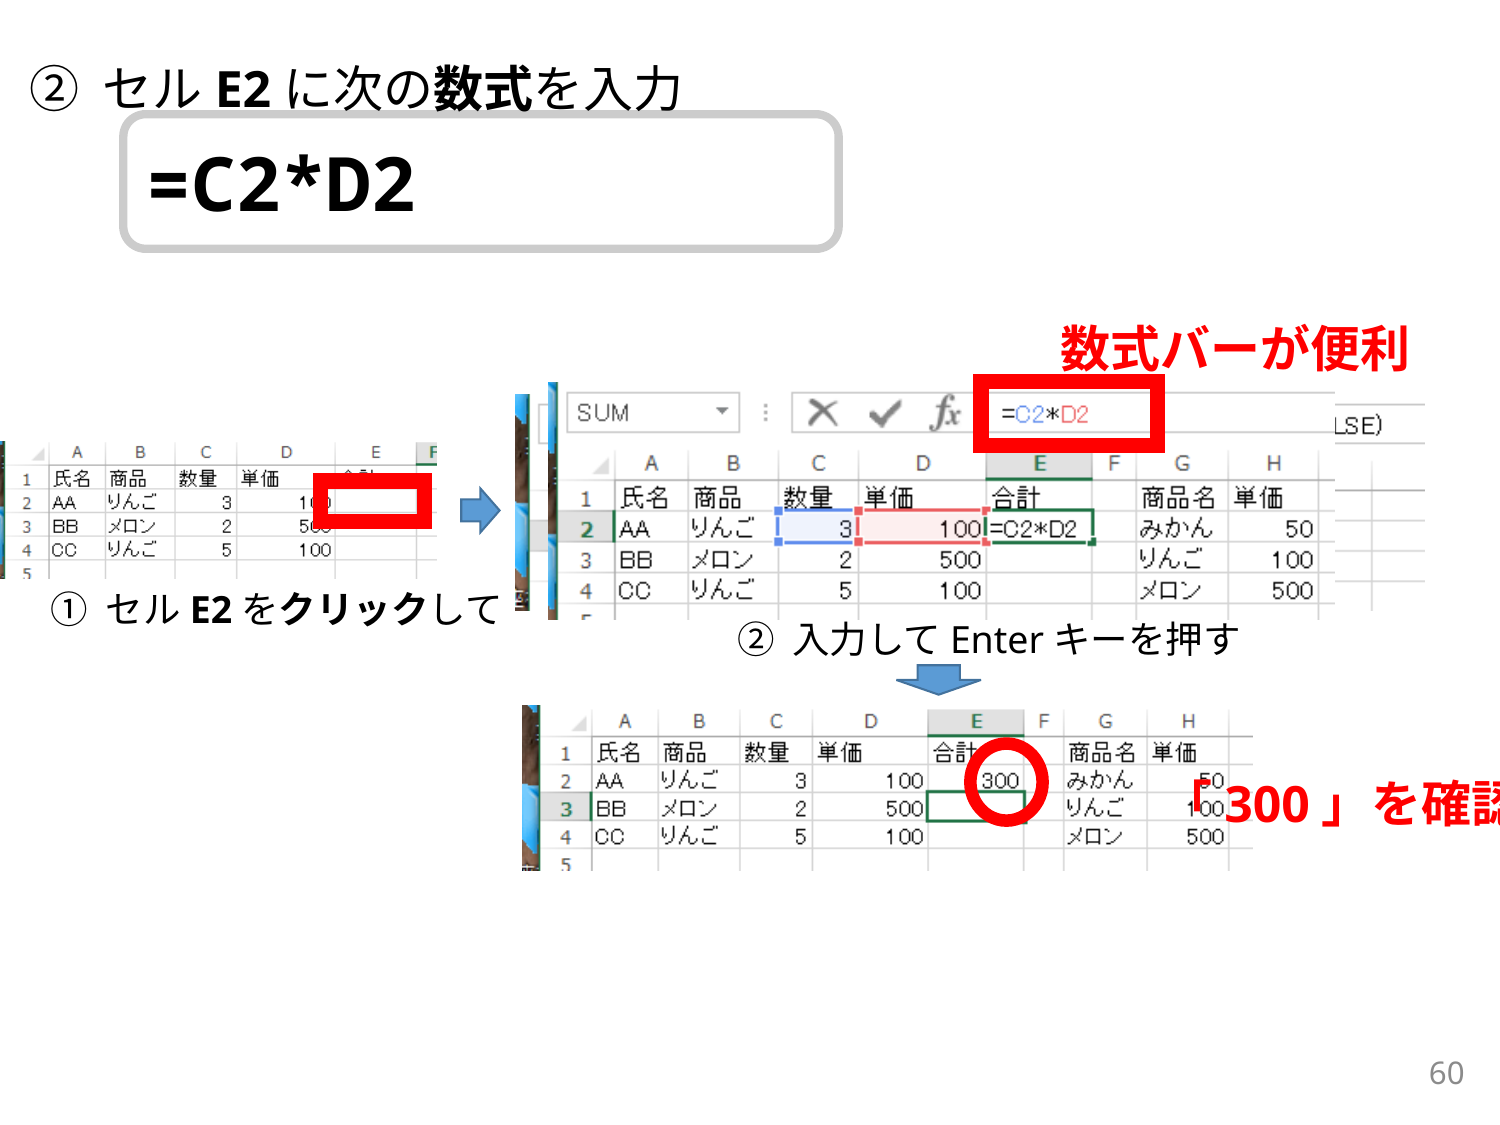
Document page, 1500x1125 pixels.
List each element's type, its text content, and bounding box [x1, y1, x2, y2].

picture [522, 705, 1253, 871]
picture [0, 441, 437, 579]
text_box 数式バーが便利 [1045, 310, 1426, 385]
text_box ② 入力してEnterキーを押す [722, 620, 1256, 669]
list ② セルE2に次の数式を入力 [14, 44, 1440, 129]
slide_number 60 [1142, 1044, 1480, 1105]
text_box 「300」を確認 [1253, 765, 1500, 840]
picture [515, 382, 1425, 620]
text_box ① セルE2をクリックして [36, 578, 518, 639]
text_box [896, 664, 982, 696]
text_box [460, 485, 501, 536]
text_box [122, 113, 840, 250]
